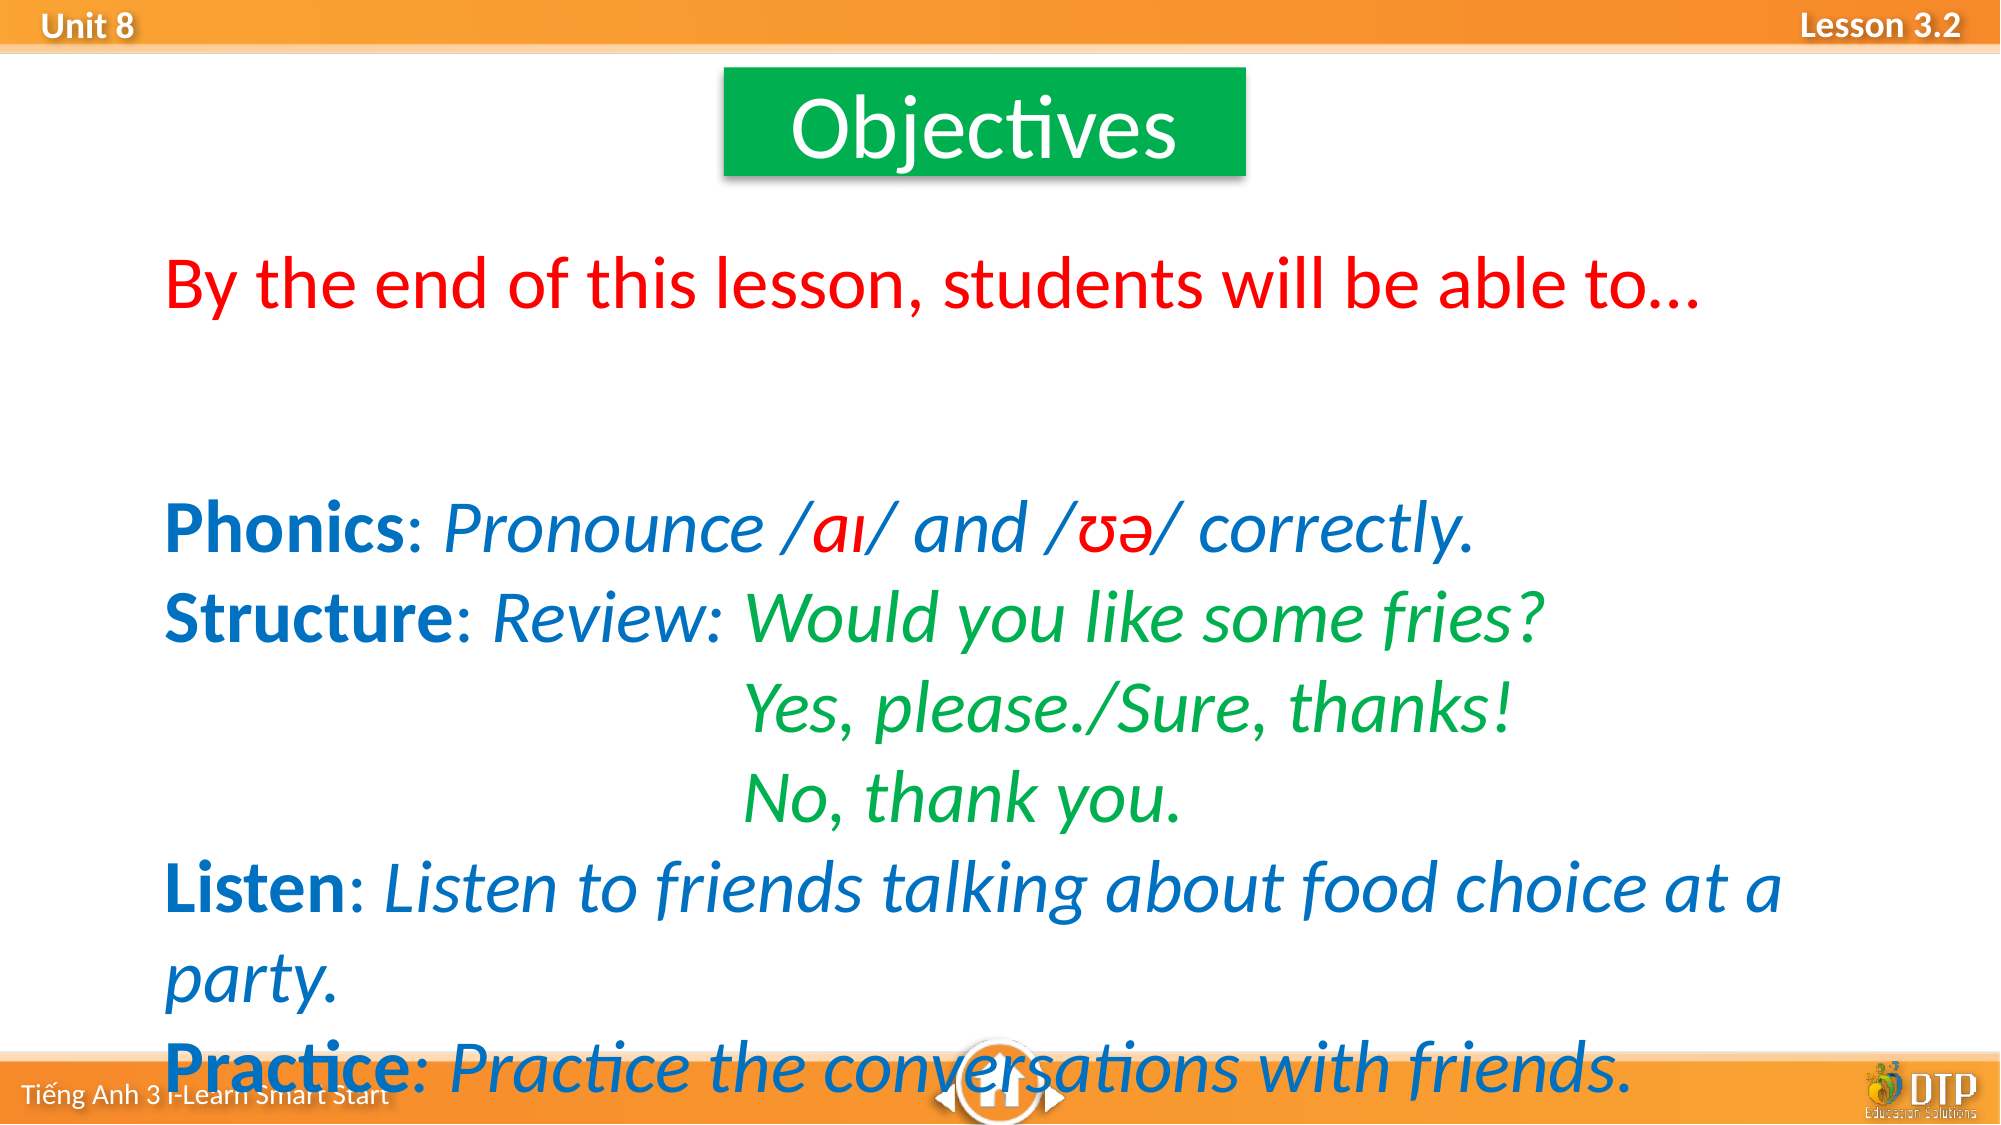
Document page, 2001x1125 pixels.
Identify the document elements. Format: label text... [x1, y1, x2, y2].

picture [0, 0, 2000, 1124]
text_box Objectives [722, 65, 1248, 178]
text_box By the end of this lesson, students will be able to… Phonics: Pronounce /aɪ/ and /ʊə/ correctly. Structure: Review: Would you like some fries? Yes, please./Sure, thanks! No, thank you. Listen: Listen to friends talking about food choice at a party. Practice: Practice the conversations with friends. [150, 226, 1927, 1125]
